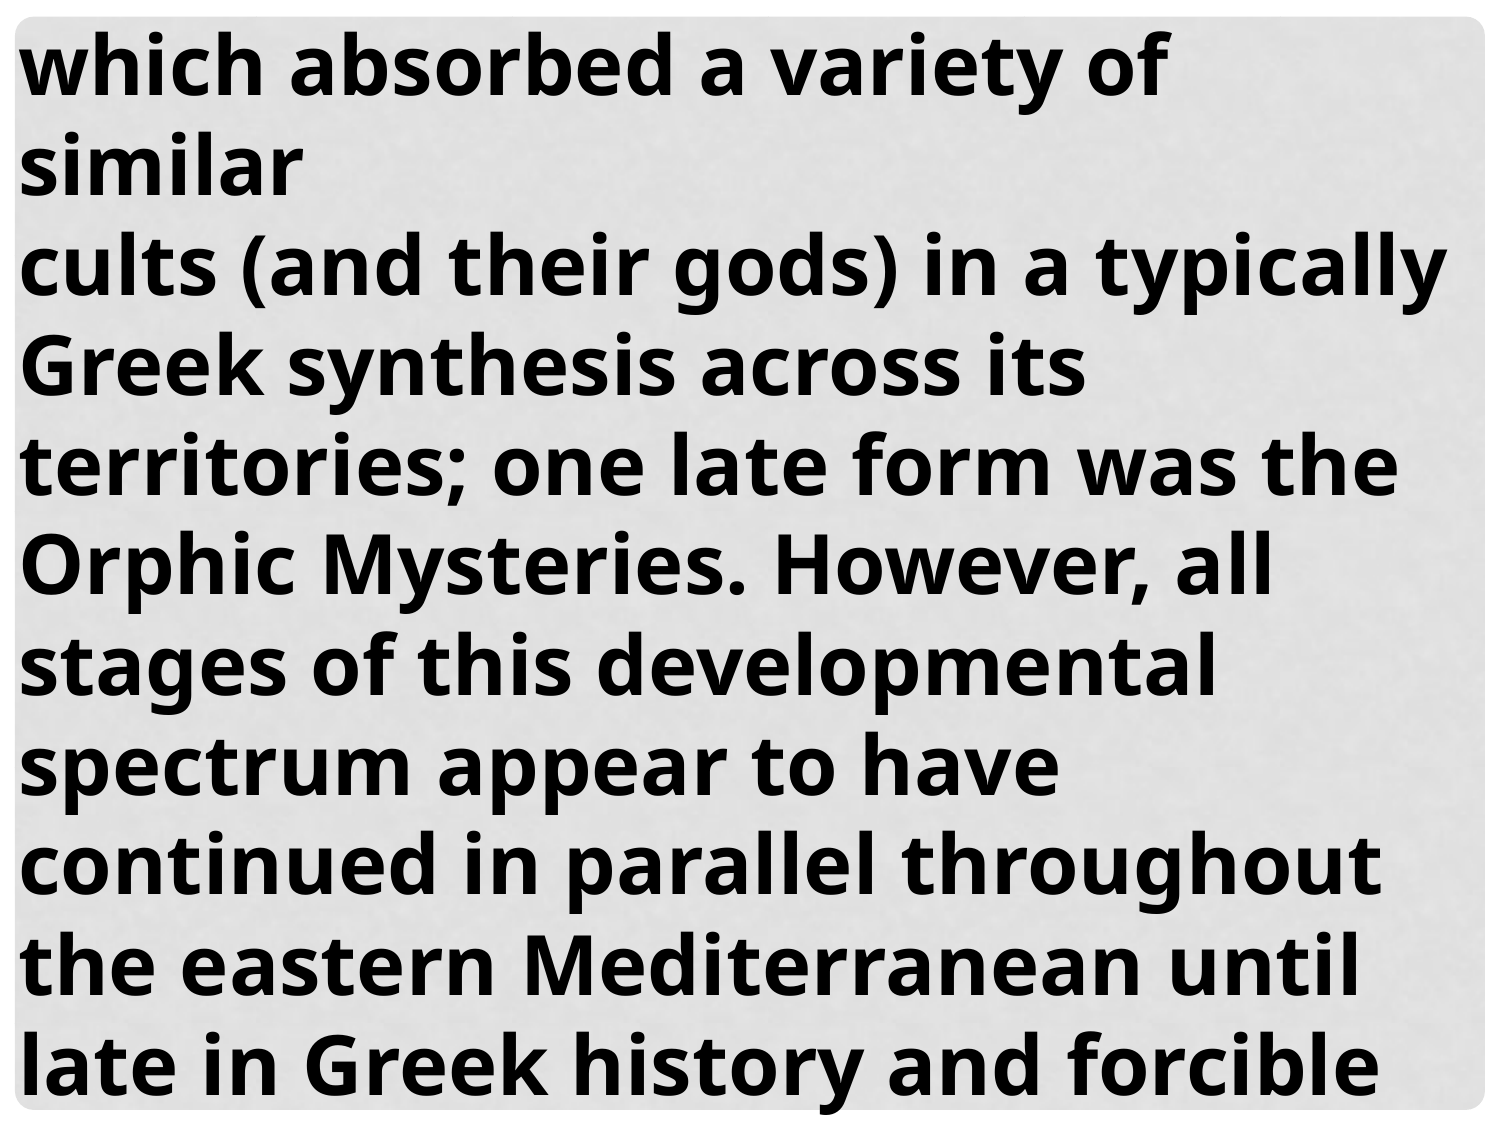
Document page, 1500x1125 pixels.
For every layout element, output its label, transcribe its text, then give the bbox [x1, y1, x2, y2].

text_box which absorbed a variety of similar cults (and their gods) in a typically Greek synthesis across its territories; one late form was the Orphic Mysteries. However, all stages of this developmental spectrum appear to have continued in parallel throughout the eastern Mediterranean until late in Greek history and forcible Christianization. [3, 4, 1466, 1125]
